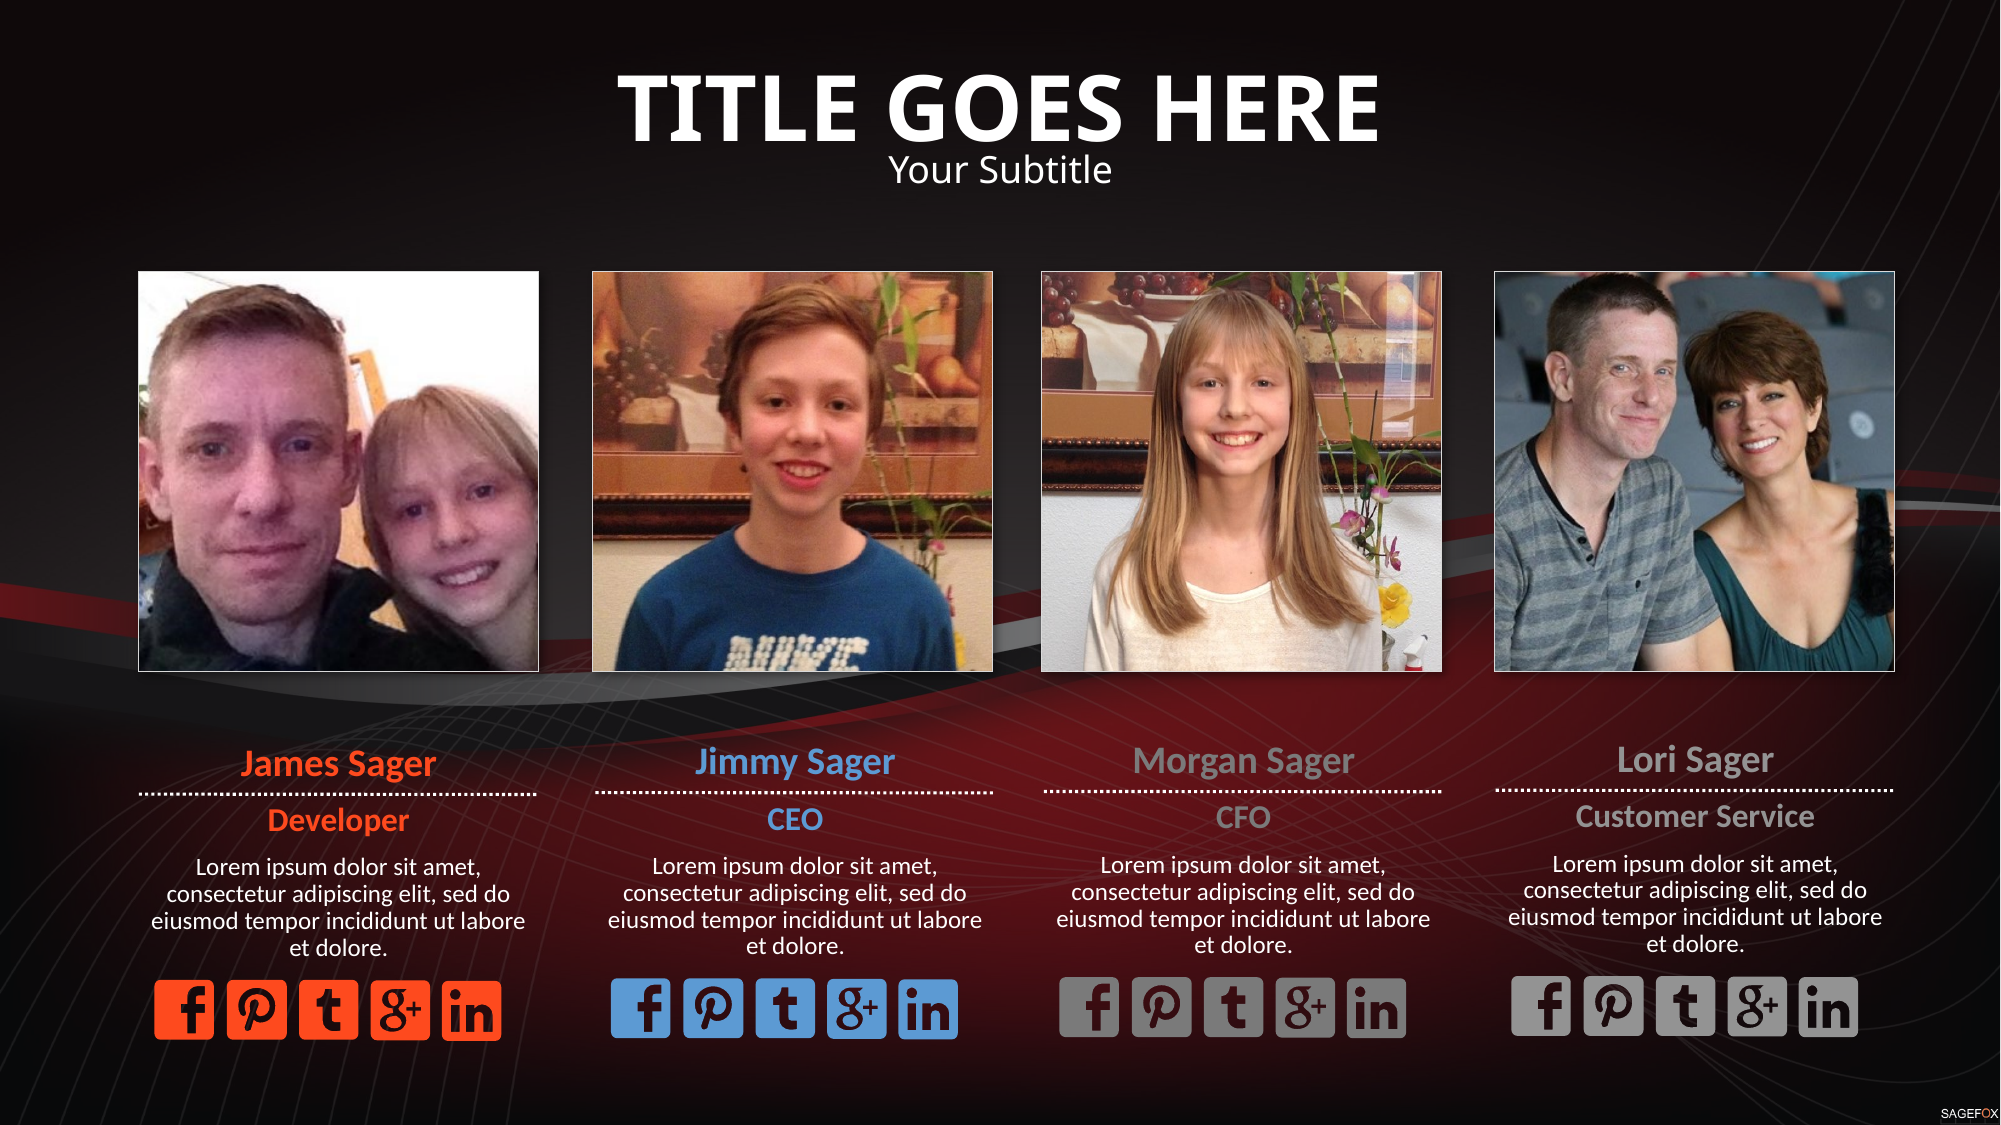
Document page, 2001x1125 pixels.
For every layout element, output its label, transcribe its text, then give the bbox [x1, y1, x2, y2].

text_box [1511, 976, 1859, 1038]
text_box Jimmy Sager [620, 740, 971, 784]
text_box Lorem ipsum dolor sit amet, consectetur adipiscing elit, sed do eiusmod tempor incididunt ut labore et dolore. [1495, 850, 1896, 964]
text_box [610, 978, 958, 1040]
text_box [1494, 271, 1896, 673]
text_box Lorem ipsum dolor sit amet, consectetur adipiscing elit, sed do eiusmod tempor incididunt ut labore et dolore. [595, 852, 996, 966]
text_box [1059, 977, 1407, 1039]
text_box Developer [163, 799, 514, 842]
text_box CEO [620, 798, 971, 841]
text_box Morgan Sager [1068, 739, 1419, 782]
text_box James Sager [163, 742, 514, 785]
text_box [548, 42, 1452, 199]
text_box Lori Sager [1520, 738, 1871, 781]
text_box [138, 270, 540, 672]
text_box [154, 979, 502, 1041]
text_box CFO [1068, 797, 1419, 840]
text_box Lorem ipsum dolor sit amet, consectetur adipiscing elit, sed do eiusmod tempor incididunt ut labore et dolore. [1043, 851, 1444, 965]
text_box Lorem ipsum dolor sit amet, consectetur adipiscing elit, sed do eiusmod tempor incididunt ut labore et dolore. [138, 854, 539, 968]
text_box Customer Service [1520, 796, 1871, 839]
text_box [591, 270, 993, 672]
text_box [1040, 270, 1442, 672]
picture [0, 0, 2001, 1125]
